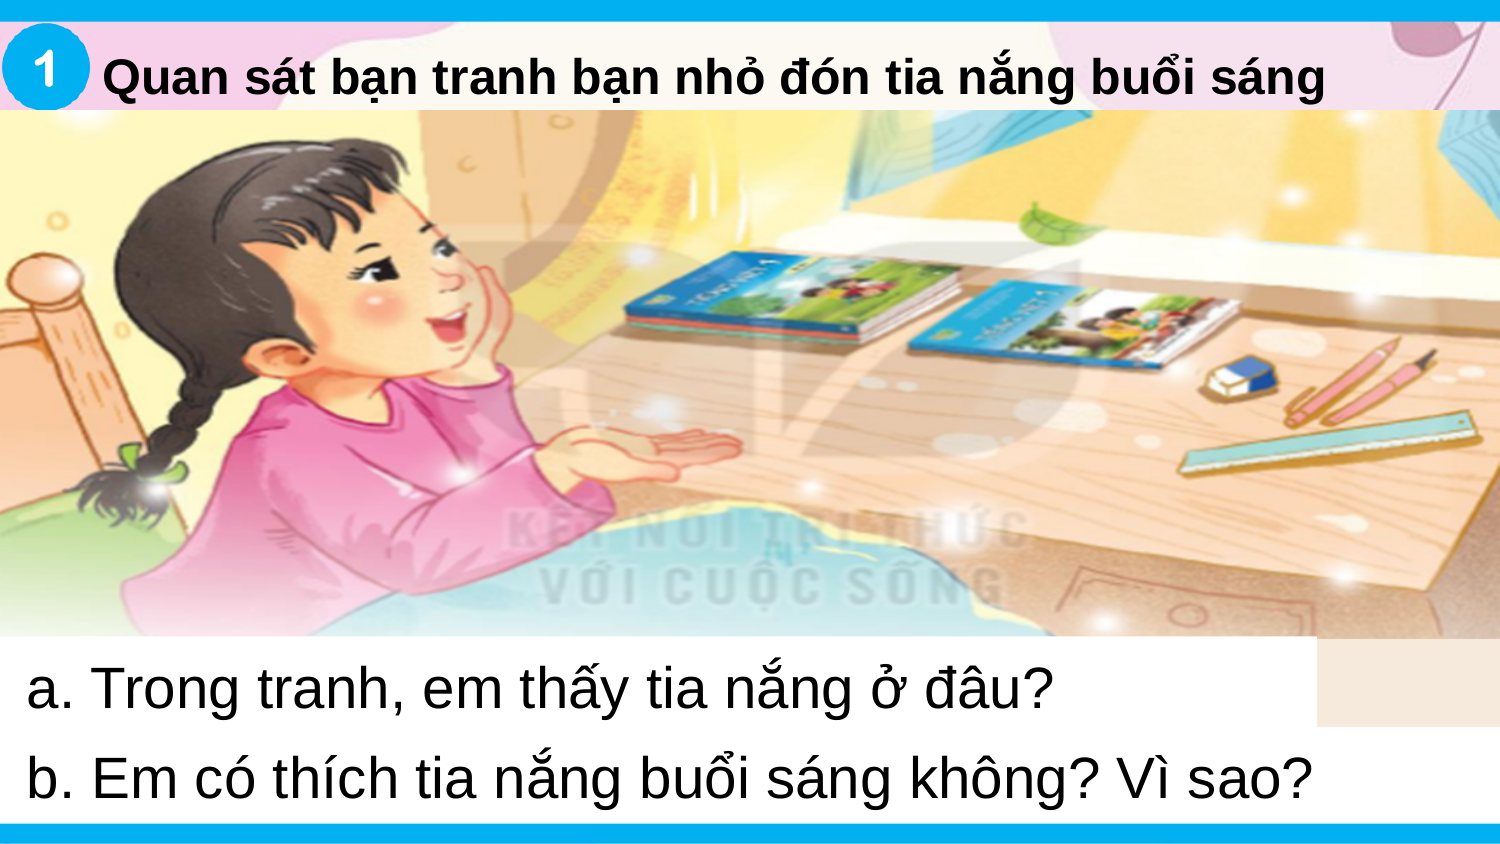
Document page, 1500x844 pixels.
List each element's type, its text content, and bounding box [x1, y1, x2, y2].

picture [0, 22, 1500, 726]
text_box Quan sát bạn tranh bạn nhỏ đón tia nắng buổi sáng [96, 36, 1454, 108]
text_box [0, 824, 1500, 844]
text_box [0, 0, 1500, 24]
text_box a. Trong tranh, em thấy tia nắng ở đâu? [0, 647, 1318, 726]
text_box b. Em có thích tia nắng buổi sáng không? Vì sao? [0, 726, 1500, 824]
